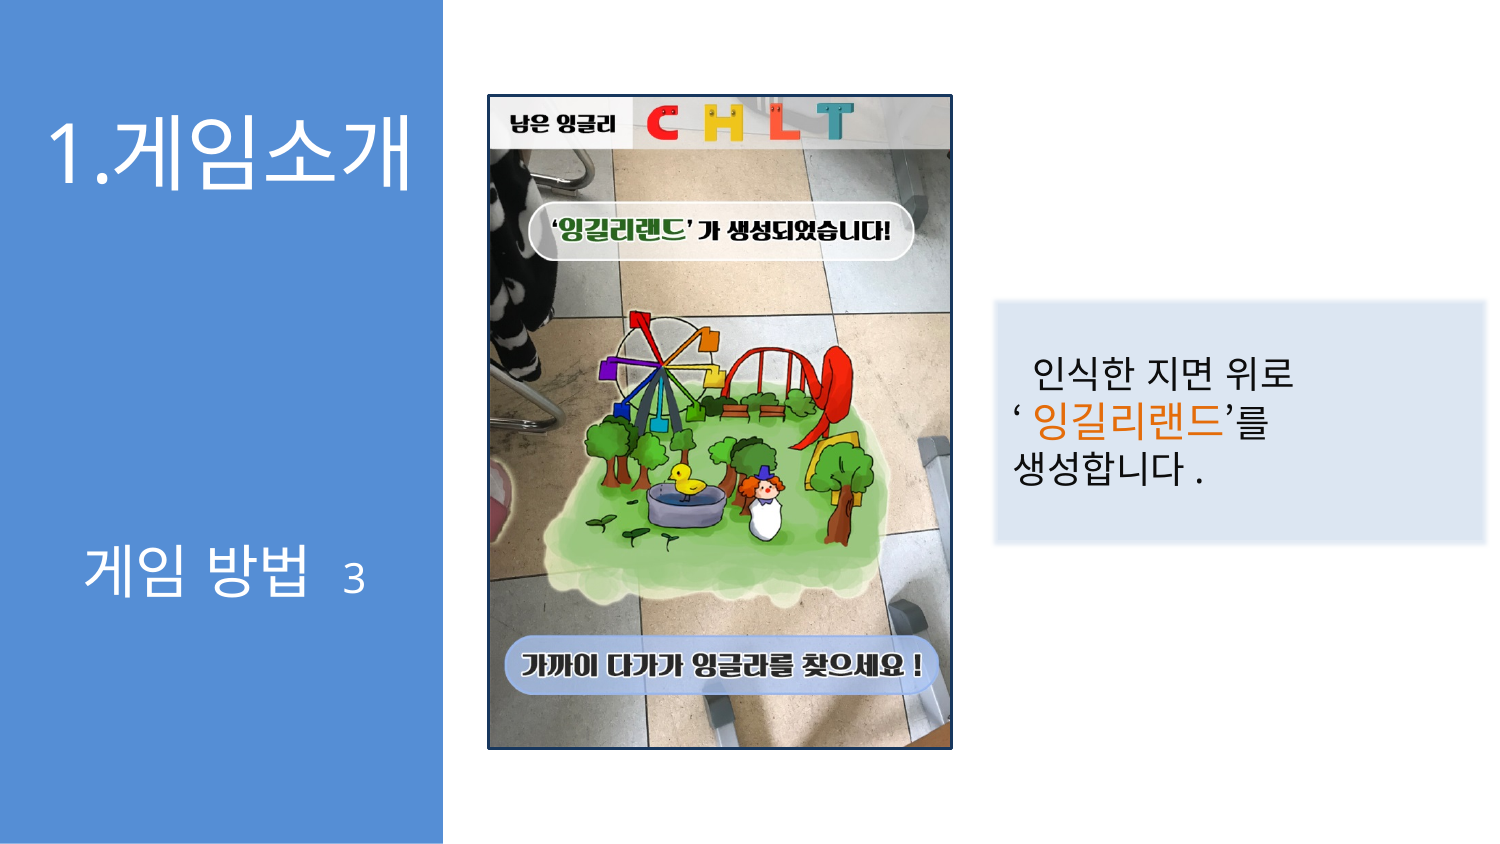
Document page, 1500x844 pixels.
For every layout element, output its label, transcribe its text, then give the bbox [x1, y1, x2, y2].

picture [489, 96, 951, 747]
text_box 게임소개 [17, 81, 432, 221]
text_box 게임 방법 3 [67, 528, 382, 613]
text_box [996, 302, 1484, 542]
text_box 1. [29, 93, 129, 208]
text_box 인식한 지면 위로 ‘잉길리랜드’를 생성합니다. [998, 343, 1459, 499]
